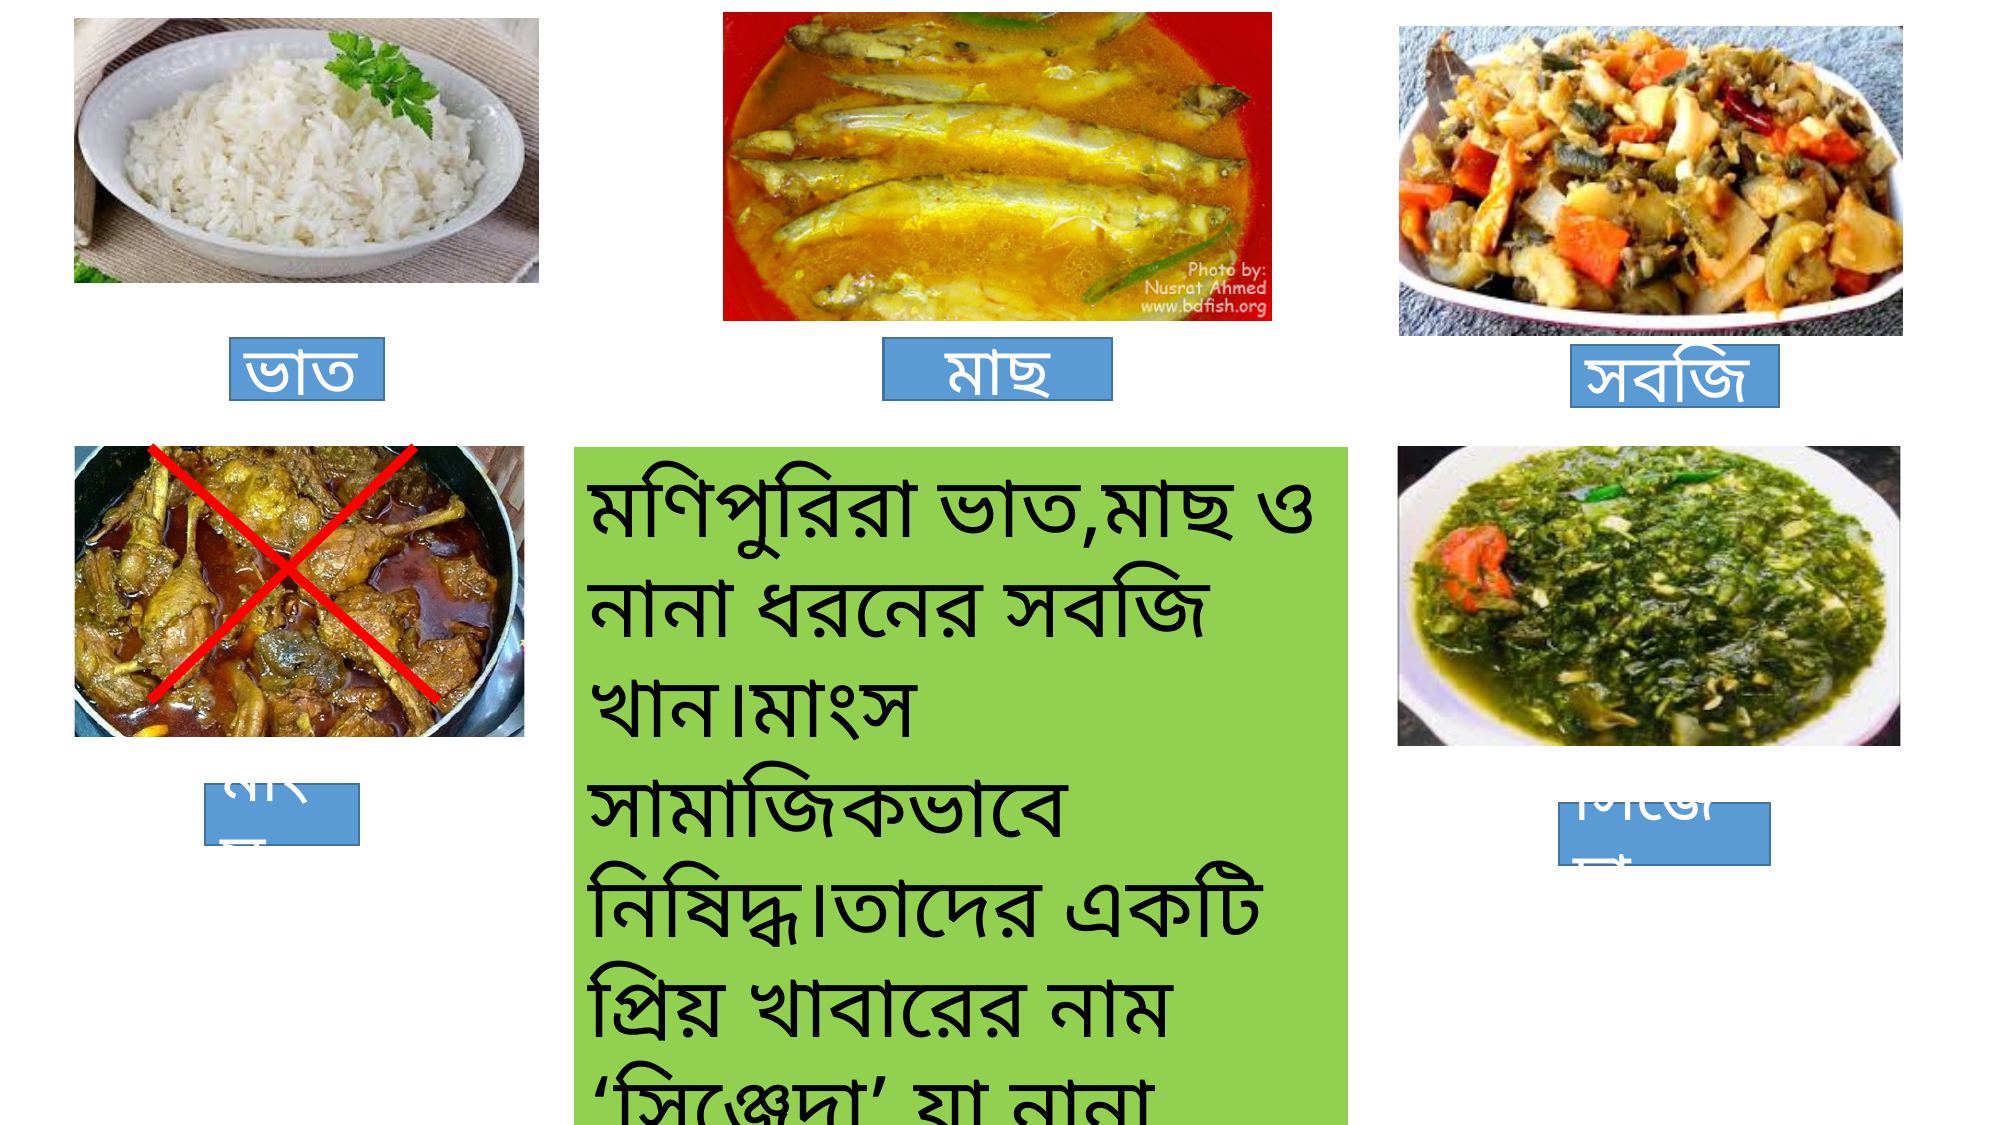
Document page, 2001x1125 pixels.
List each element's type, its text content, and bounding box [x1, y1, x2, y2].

picture [1397, 446, 1901, 746]
picture [723, 12, 1272, 321]
picture [74, 18, 539, 283]
text_box ভাত [229, 337, 385, 401]
picture [74, 446, 525, 737]
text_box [415, 446, 439, 701]
text_box মাংস [204, 783, 360, 846]
text_box সিঞ্জেদা [1558, 802, 1771, 866]
picture [1399, 26, 1903, 336]
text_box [149, 446, 415, 701]
text_box সবজি [1570, 344, 1780, 408]
text_box মাছ [882, 337, 1113, 401]
text_box মণিপুরিরা ভাত,মাছ ও নানা ধরনের সবজি খান।মাংস সামাজিকভাবে নিষিদ্ধ।তাদের একটি প্রিয় খাবারের নাম ‘সিঞ্জেদা’ যা নানা ধরনের শাক-সবজি দিয়ে তৈরি। [574, 446, 1348, 1125]
